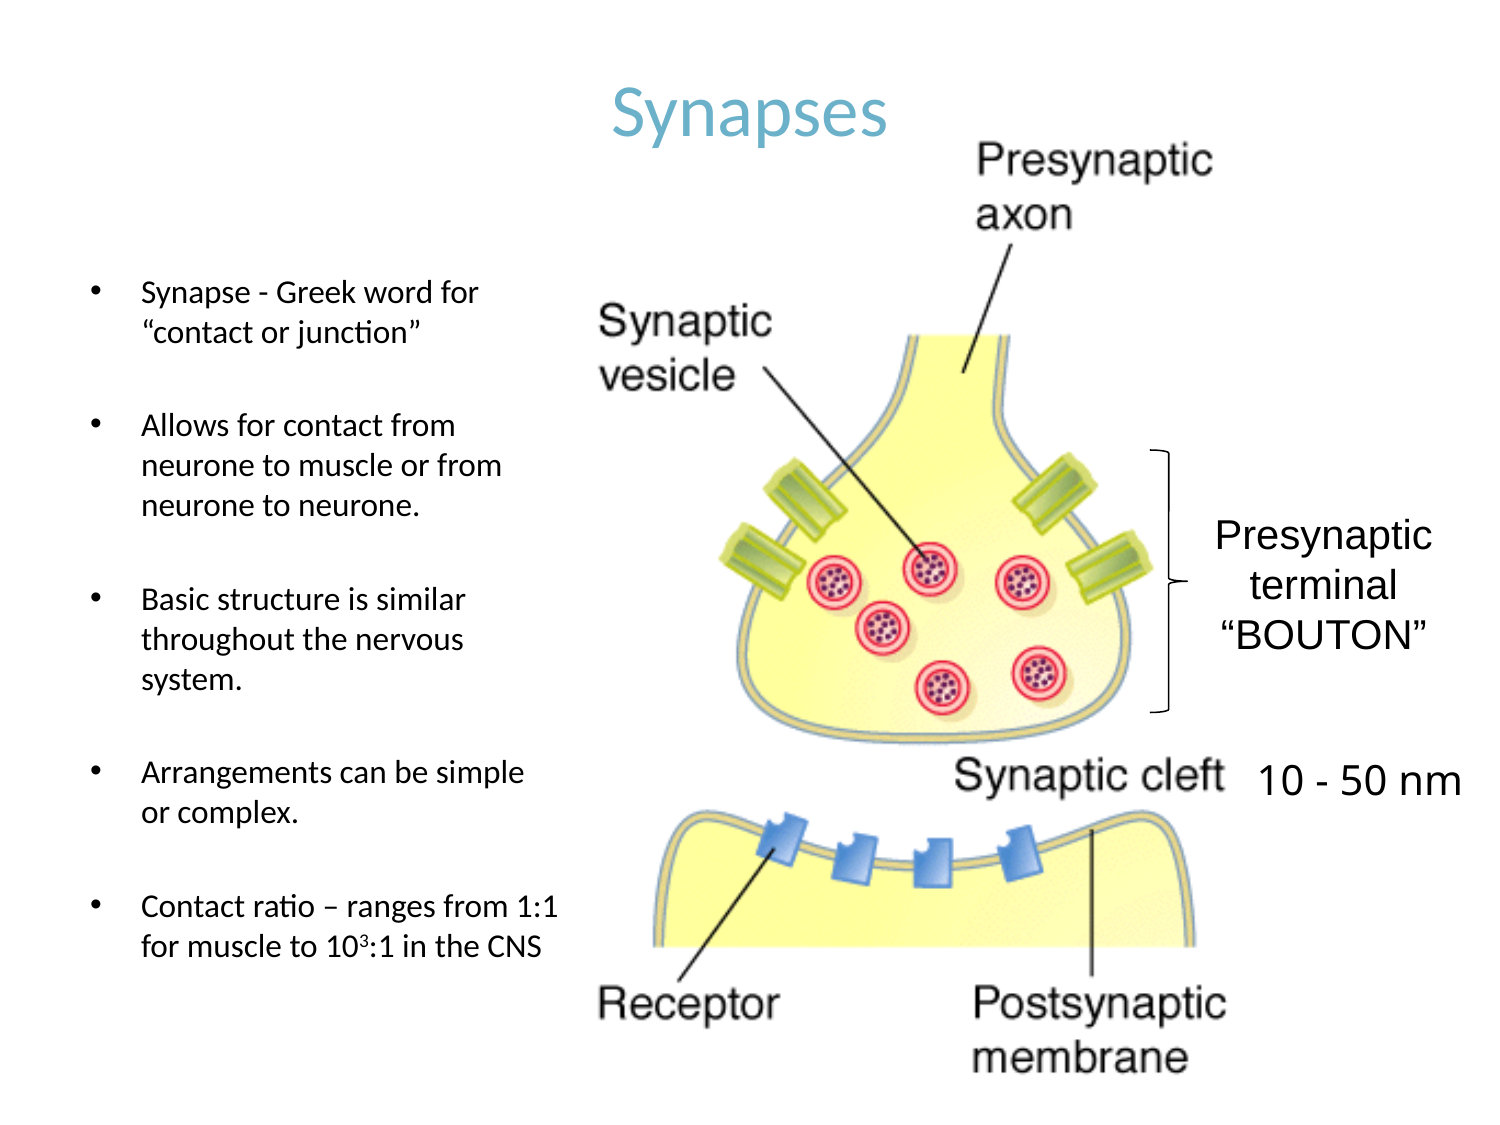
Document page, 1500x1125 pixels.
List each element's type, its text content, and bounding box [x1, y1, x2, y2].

text_box Presynaptic terminal “BOUTON” [1254, 500, 1448, 665]
title Synapses [74, 12, 1426, 201]
list Synapse - Greek word for “contact or junction” Allows for contact from neurone to muscle or from neurone to neurone. Basic structure is similar throughout the nervous system. Arrangements can be simple or complex. Contact ratio – ranges from 1:1 for muscle to 103:1 in the CNS [74, 262, 576, 1006]
picture [584, 124, 1250, 1107]
text_box 10 - 50 nm [1254, 746, 1478, 812]
